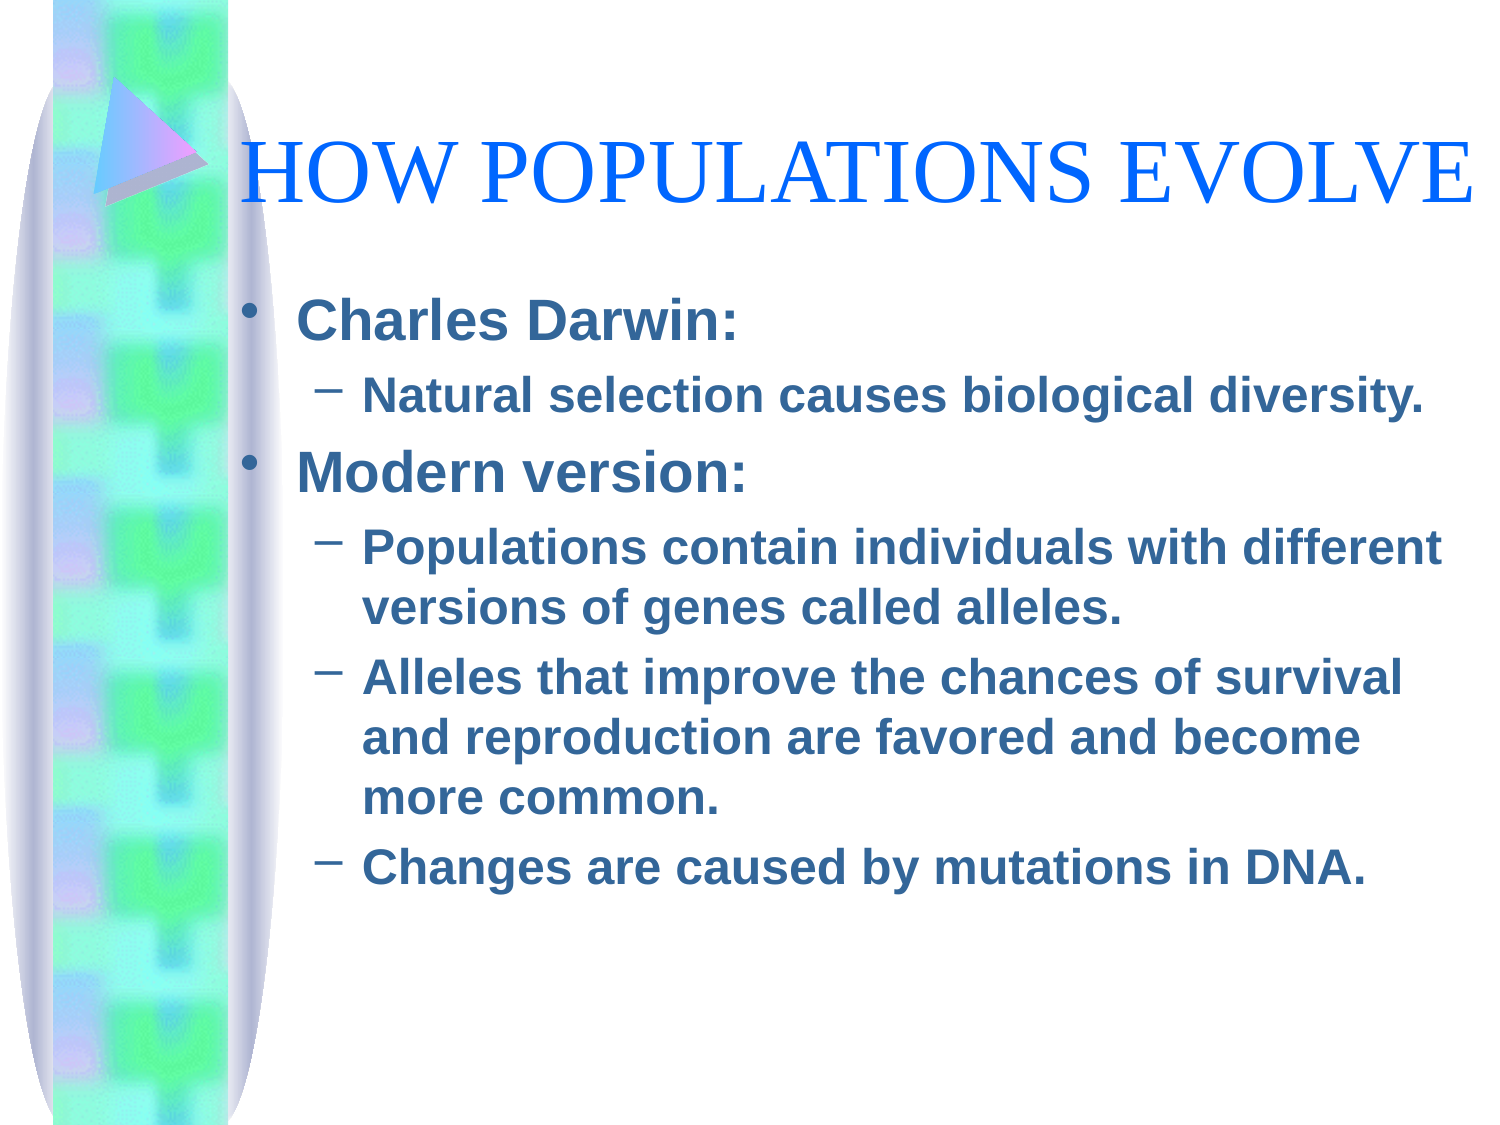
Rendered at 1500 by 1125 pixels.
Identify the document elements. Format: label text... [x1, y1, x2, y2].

list Charles Darwin: Natural selection causes biological diversity. Modern version: Populations contain individuals with different versions of genes called alleles. Alleles that improve the chances of survival and reproduction are favored and become more common. Changes are caused by mutations in DNA. [224, 275, 1500, 950]
title HOW POPULATIONS EVOLVE [224, 40, 1500, 229]
picture [53, 0, 229, 1125]
